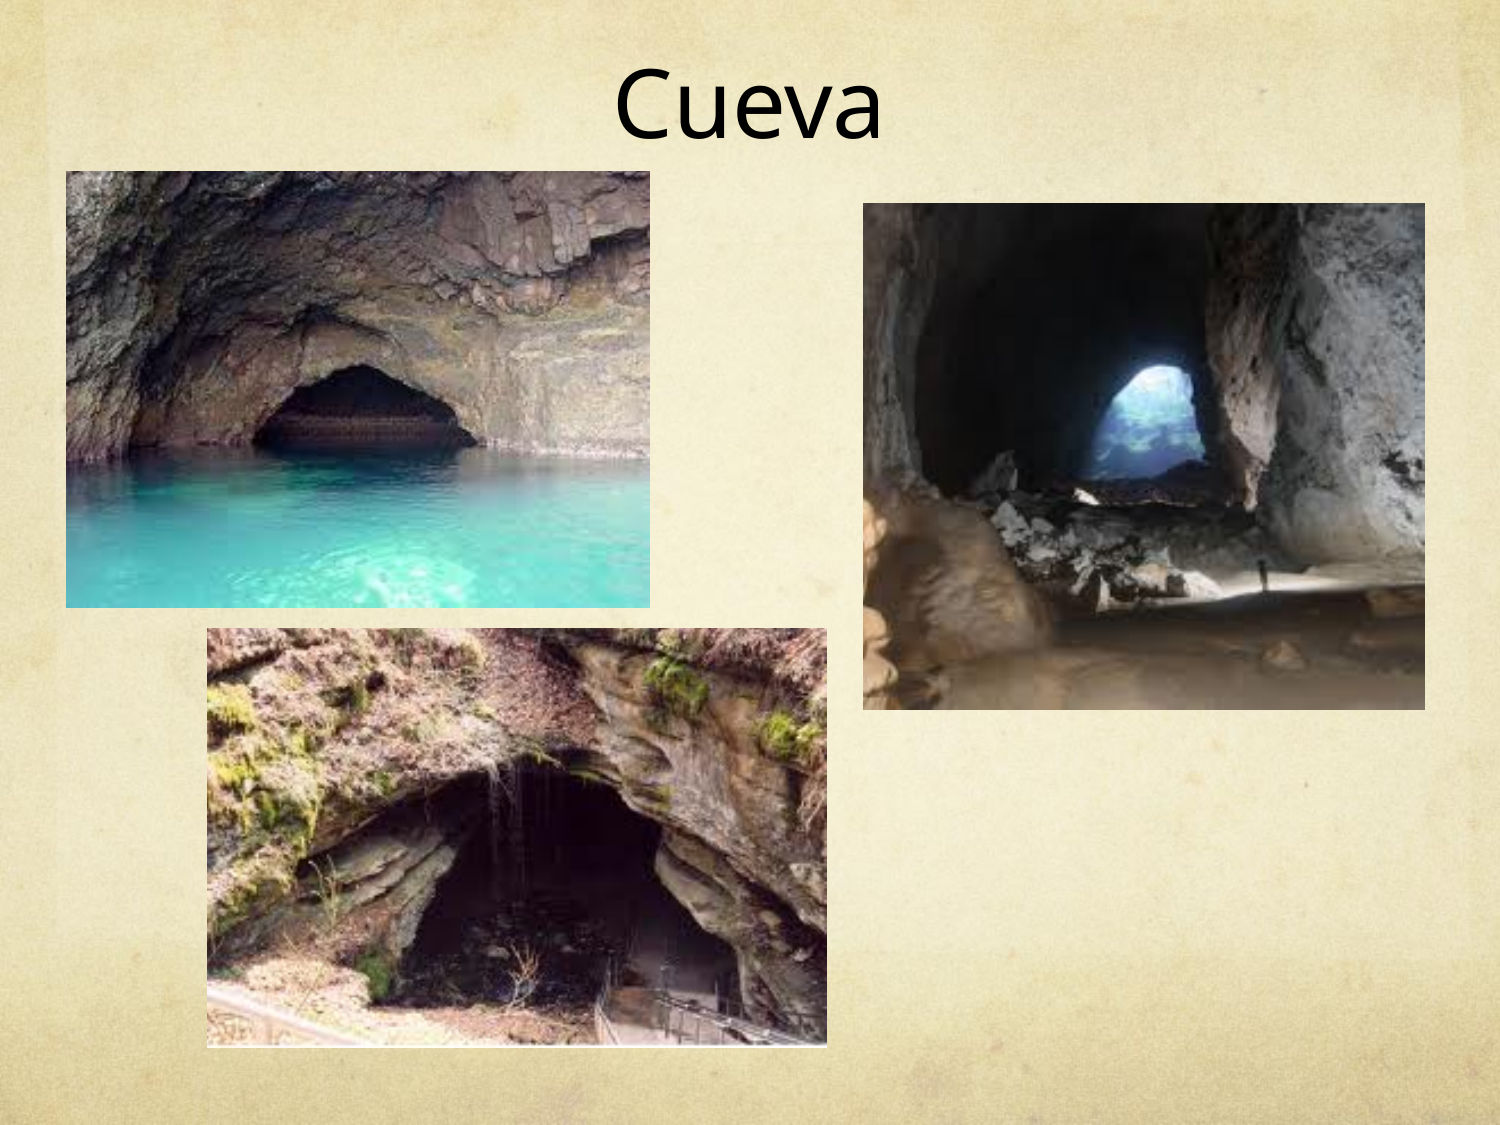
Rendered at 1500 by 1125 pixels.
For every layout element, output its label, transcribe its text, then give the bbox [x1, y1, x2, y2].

picture [0, 0, 1500, 1125]
title Cueva [150, 29, 1350, 172]
